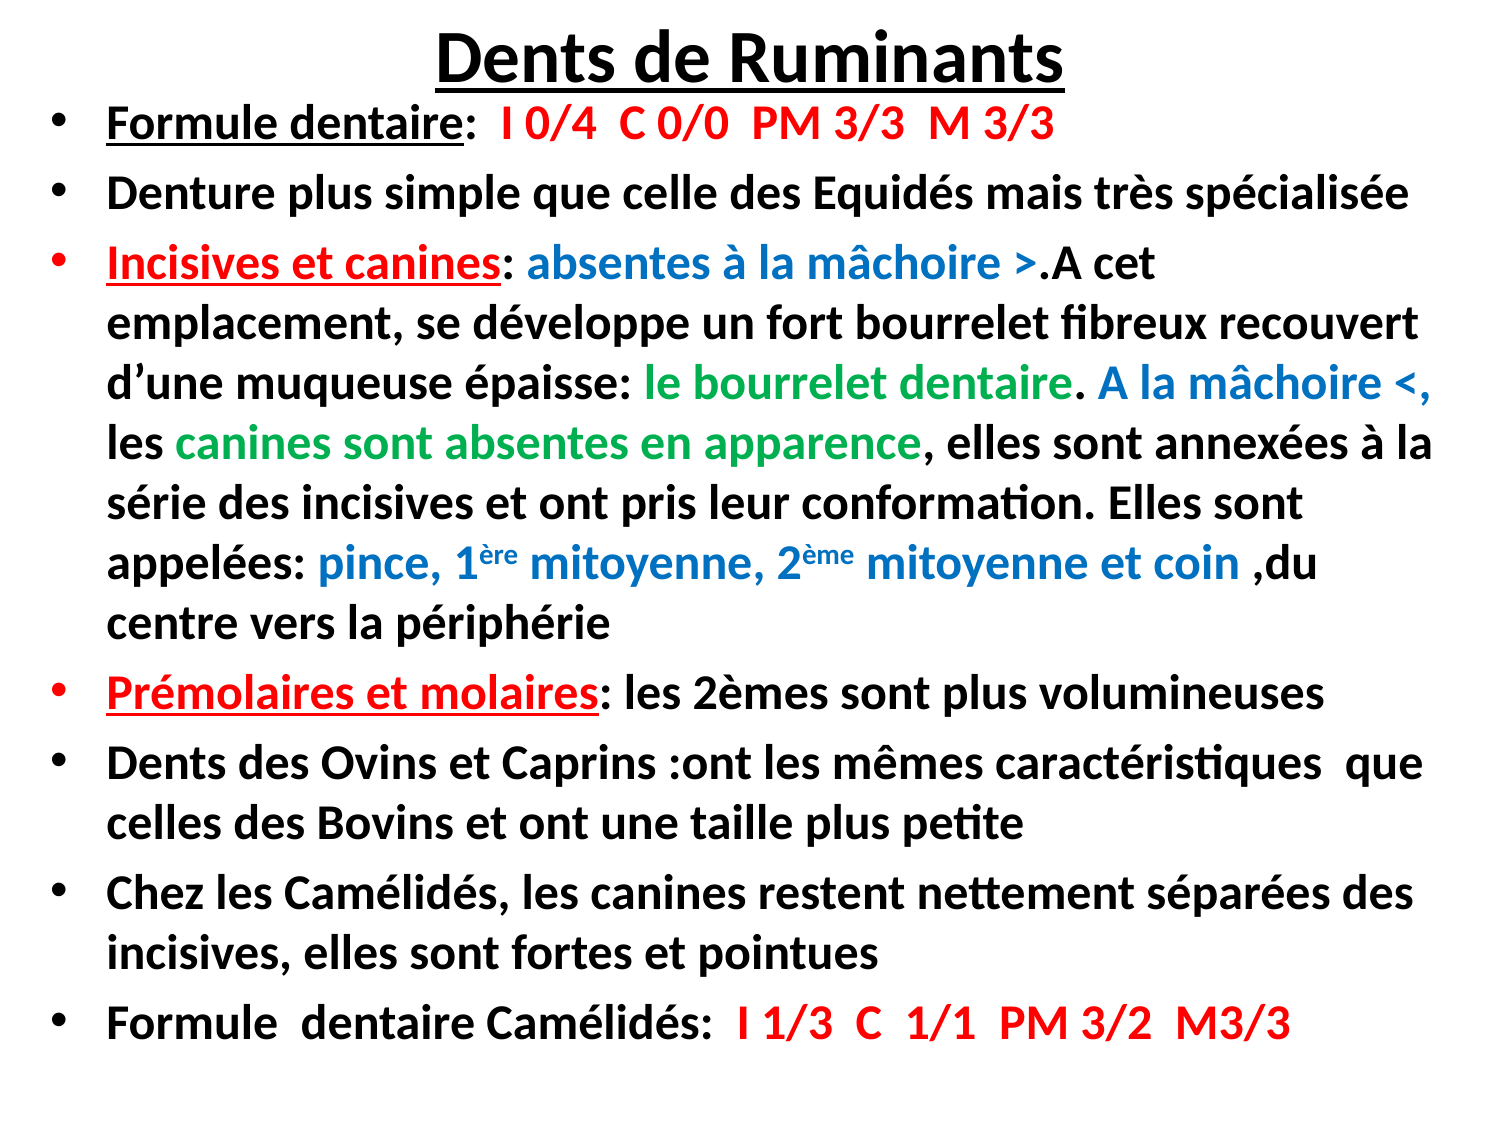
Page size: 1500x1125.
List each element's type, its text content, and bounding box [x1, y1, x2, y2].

title Dents de Ruminants [75, 0, 1425, 82]
list Formule dentaire: I 0/4 C 0/0 PM 3/3 M 3/3 Denture plus simple que celle des Equidés mais très spécialisée Incisives et canines: absentes à la mâchoire >.A cet emplacement, se développe un fort bourrelet fibreux recouvert d’une muqueuse épaisse: le bourrelet dentaire. A la mâchoire <, les canines sont absentes en apparence, elles sont annexées à la série des incisives et ont pris leur conformation. Elles sont appelées: pince, 1ère mitoyenne, 2ème mitoyenne et coin ,du centre vers la périphérie Prémolaires et molaires: les 2èmes sont plus volumineuses Dents des Ovins et Caprins :ont les mêmes caractéristiques que celles des Bovins et ont une taille plus petite Chez les Camélidés, les canines restent nettement séparées des incisives, elles sont fortes et pointues Formule dentaire Camélidés: I 1/3 C 1/1 PM 3/2 M3/3 [35, 82, 1465, 1090]
